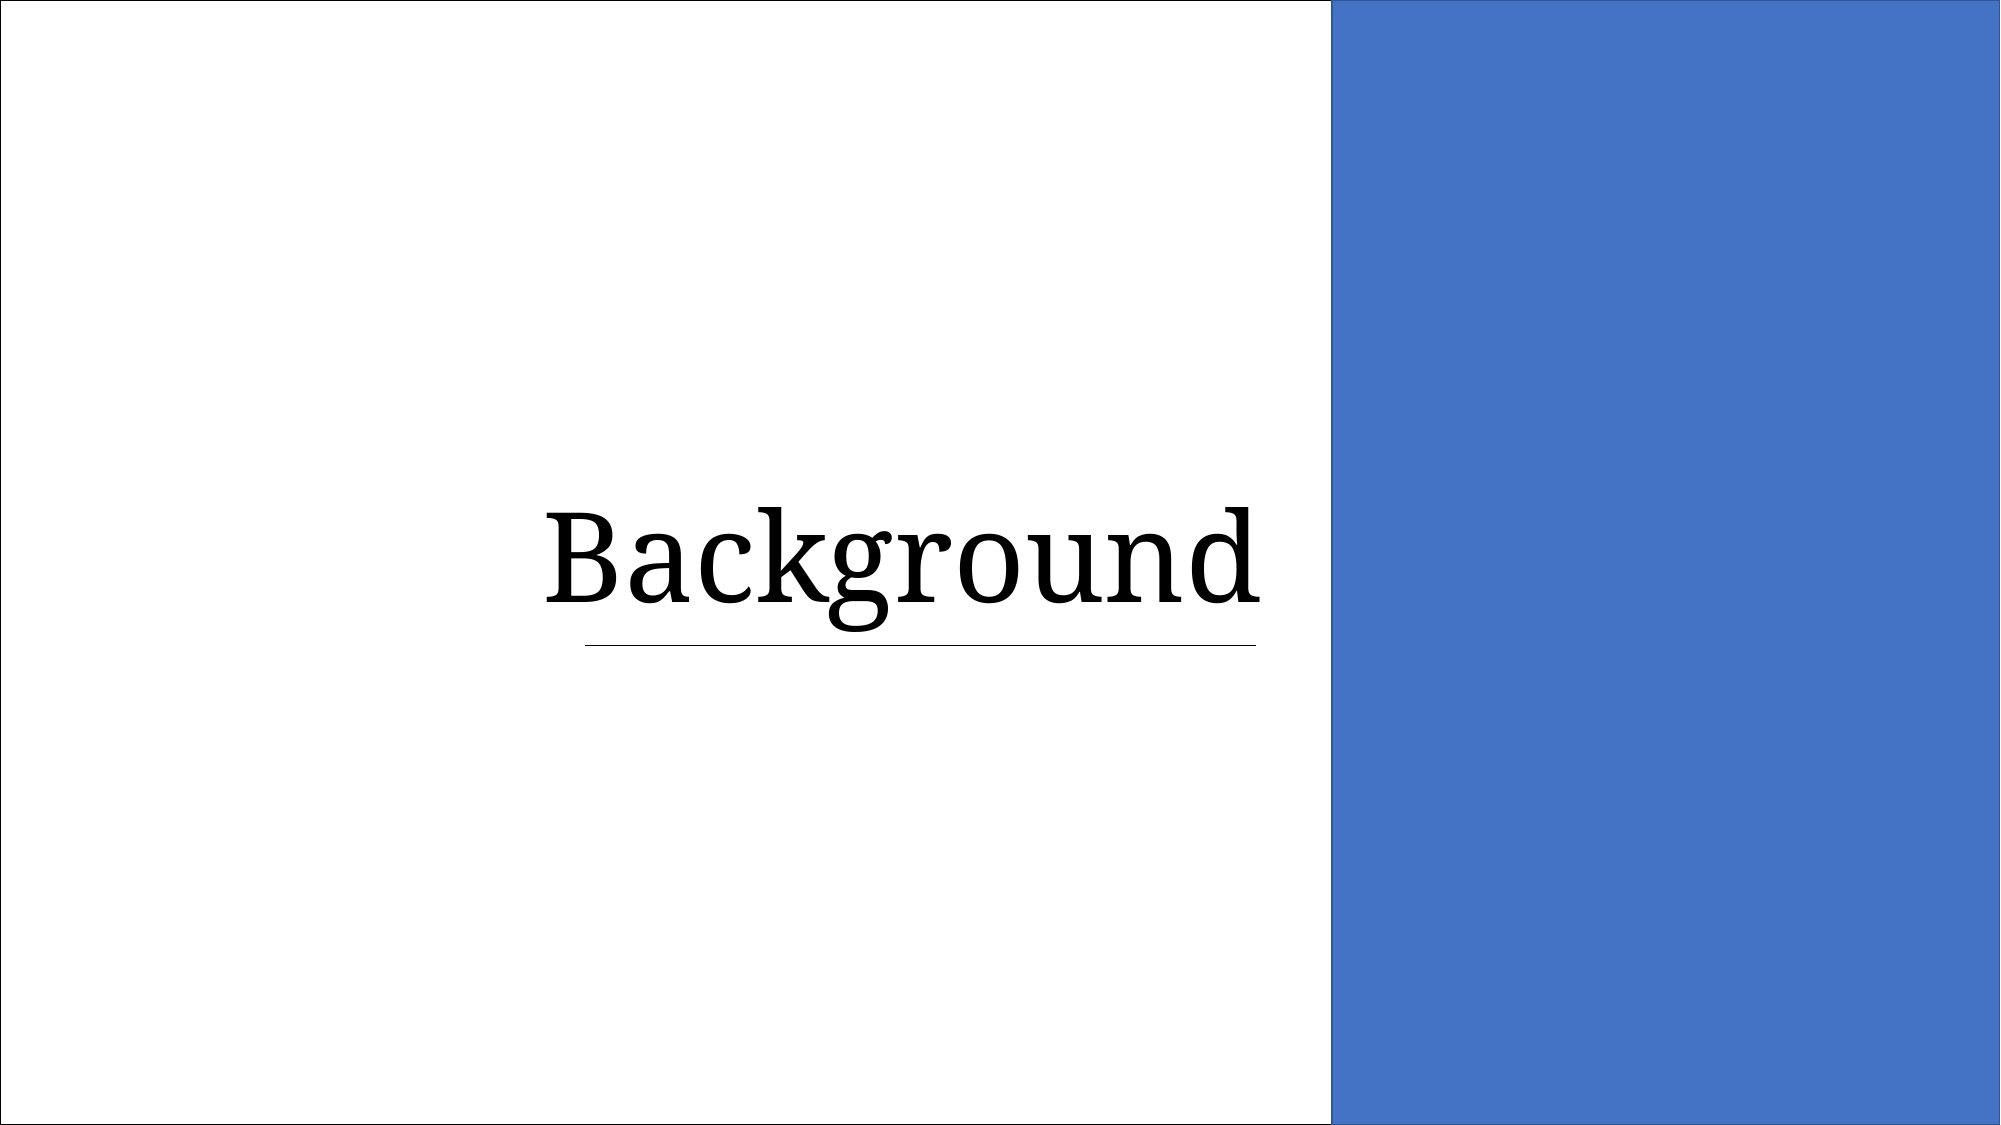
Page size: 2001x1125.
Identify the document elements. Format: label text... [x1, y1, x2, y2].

title Background [167, 158, 1278, 967]
text_box [0, 0, 1331, 1125]
text_box [1331, 0, 2000, 1125]
